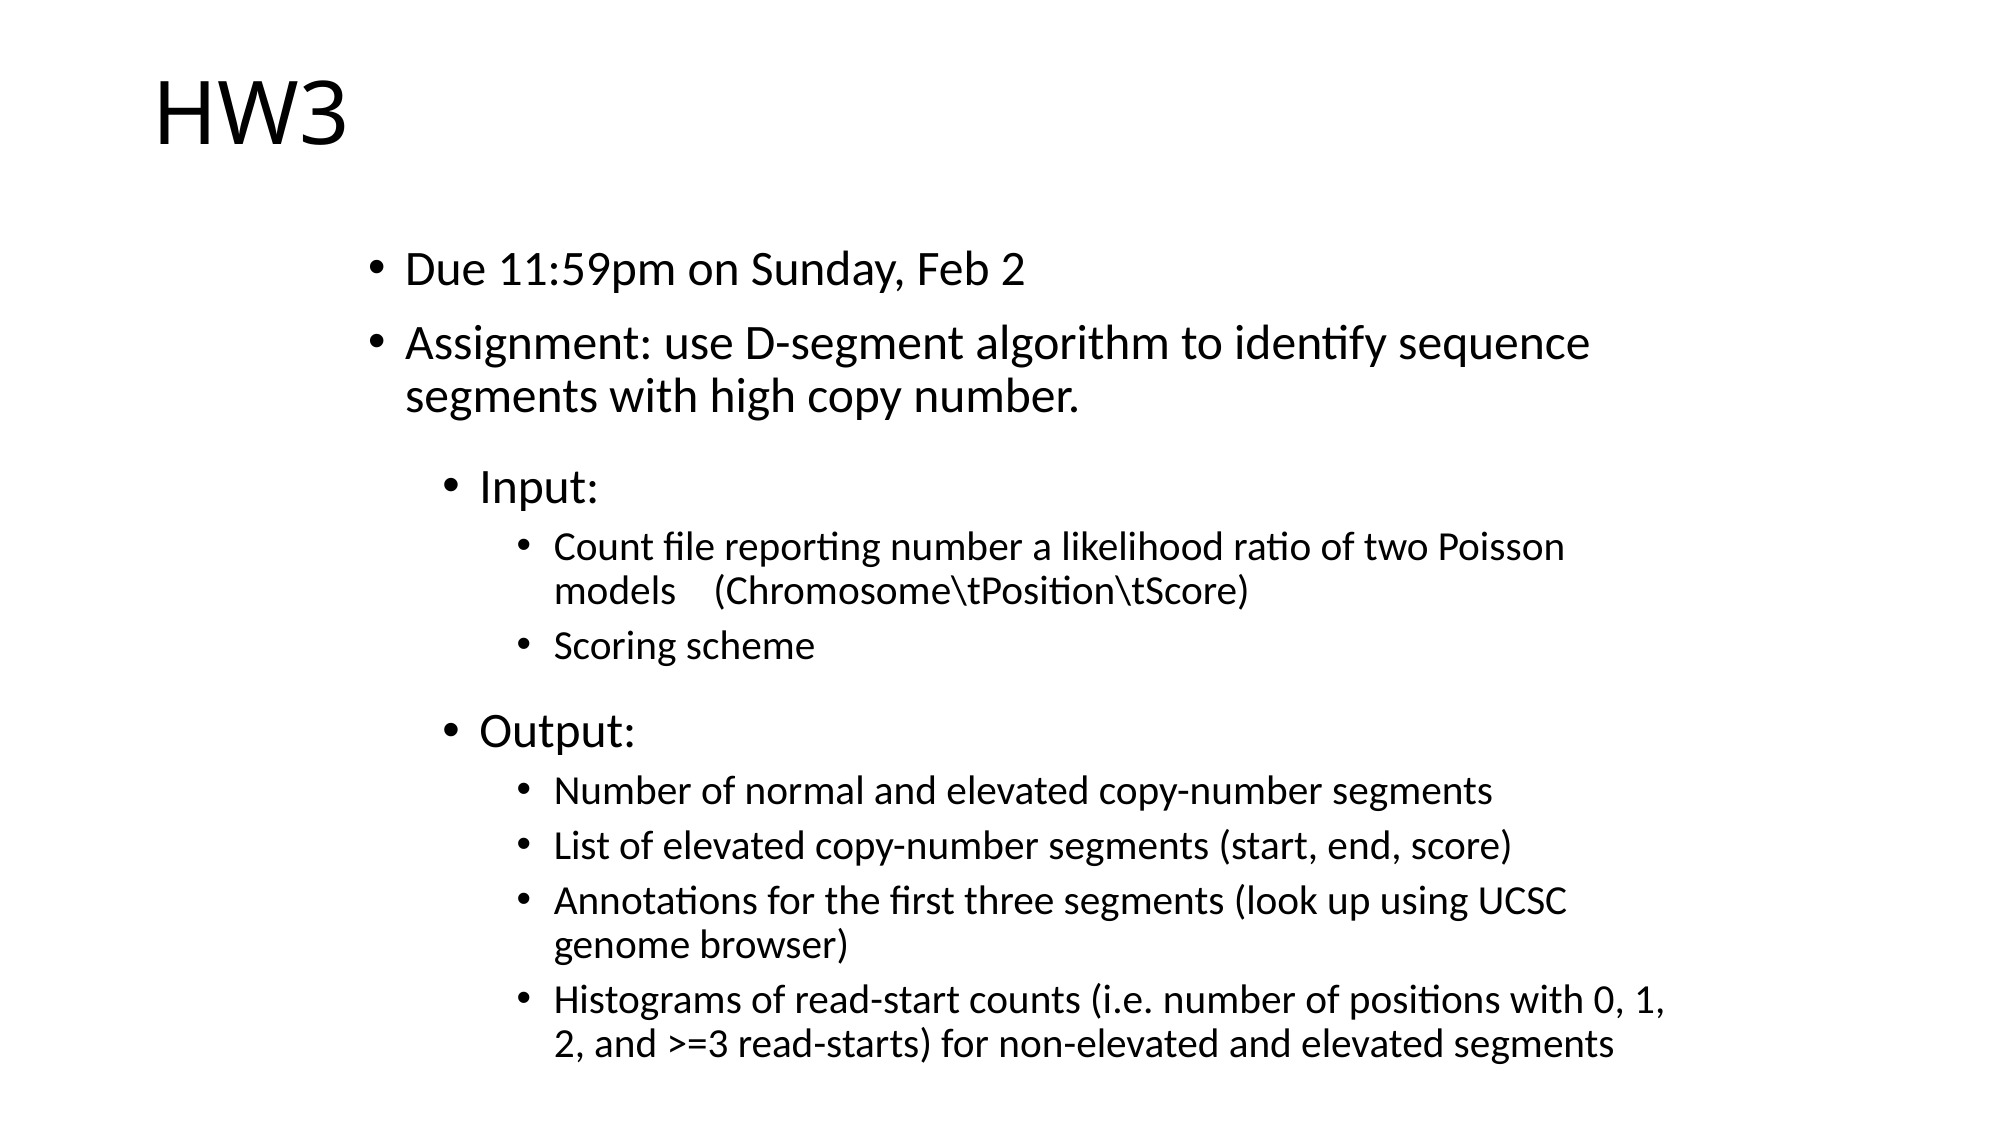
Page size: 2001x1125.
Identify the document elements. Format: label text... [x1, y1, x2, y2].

title HW3 [137, 59, 1863, 278]
list Due 11:59pm on Sunday, Feb 2 Assignment: use D-segment algorithm to identify sequence segments with high copy number. Input: Count file reporting number a likelihood ratio of two Poisson models (Chromosome\tPosition\tScore) Scoring scheme Output: Number of normal and elevated copy-number segments List of elevated copy-number segments (start, end, score) Annotations for the first three segments (look up using UCSC genome browser) Histograms of read-start counts (i.e. number of positions with 0, 1, 2, and >=3 read-starts) for non-elevated and elevated segments [353, 235, 1684, 1091]
